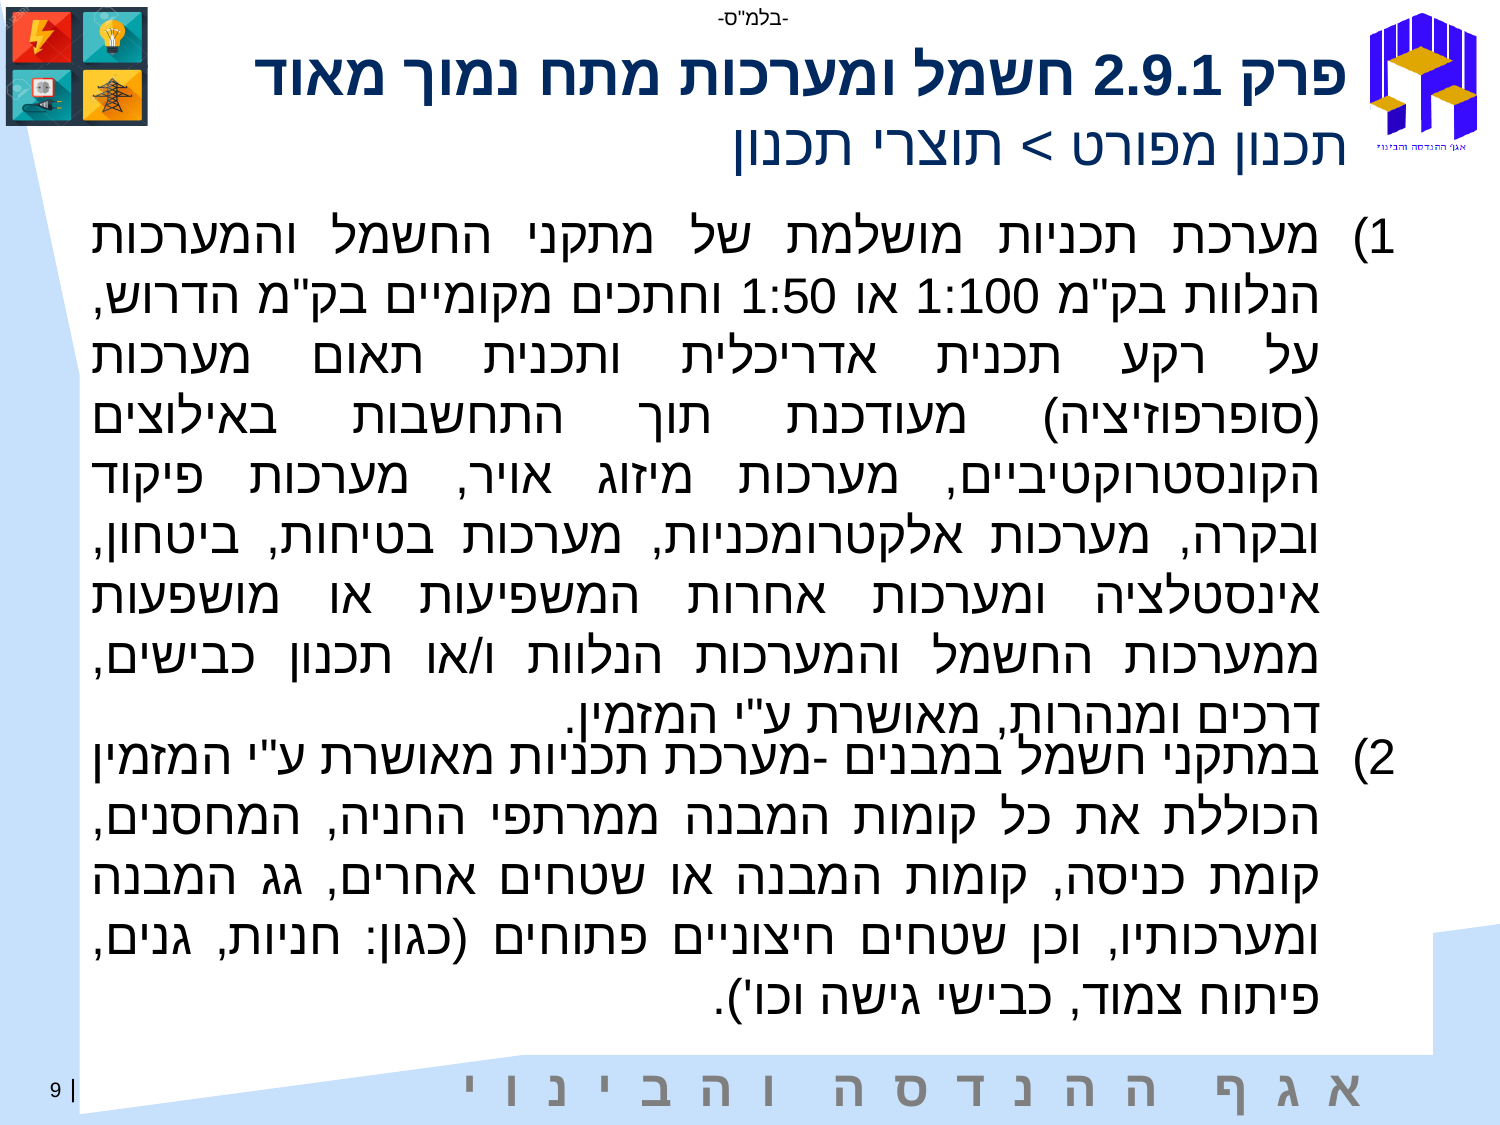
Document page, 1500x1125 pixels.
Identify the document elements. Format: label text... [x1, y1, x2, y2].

text_box במתקני חשמל במבנים -מערכת תכניות מאושרת ע"י המזמין הכוללת את כל קומות המבנה ממרתפי החניה, המחסנים, קומת כניסה, קומות המבנה או שטחים אחרים, גג המבנה ומערכותיו, וכן שטחים חיצוניים פתוחים (כגון: חניות, גנים, פיתוח צמוד, כבישי גישה וכו'). [76, 716, 1412, 1032]
slide_number 9 [28, 1077, 62, 1103]
text_box פרק 2.9.1 חשמל ומערכות מתח נמוך מאוד תכנון מפורט > תוצרי תכנון [152, 29, 1364, 111]
picture [1348, 0, 1500, 161]
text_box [5, 6, 148, 126]
text_box מערכת תכניות מושלמת של מתקני החשמל והמערכות הנלוות בק"מ 1:100 או 1:50 וחתכים מקומיים בק"מ הדרוש, על רקע תכנית אדריכלית ותכנית תאום מערכות (סופרפוזיציה) מעודכנת תוך התחשבות באילוצים הקונסטרוקטיביים, מערכות מיזוג אויר, מערכות פיקוד ובקרה, מערכות אלקטרומכניות, מערכות בטיחות, ביטחון, אינסטלציה ומערכות אחרות המשפיעות או מושפעות ממערכות החשמל והמערכות הנלוות ו/או תכנון כבישים, דרכים ומנהרות, מאושרת ע"י המזמין. [76, 196, 1412, 716]
